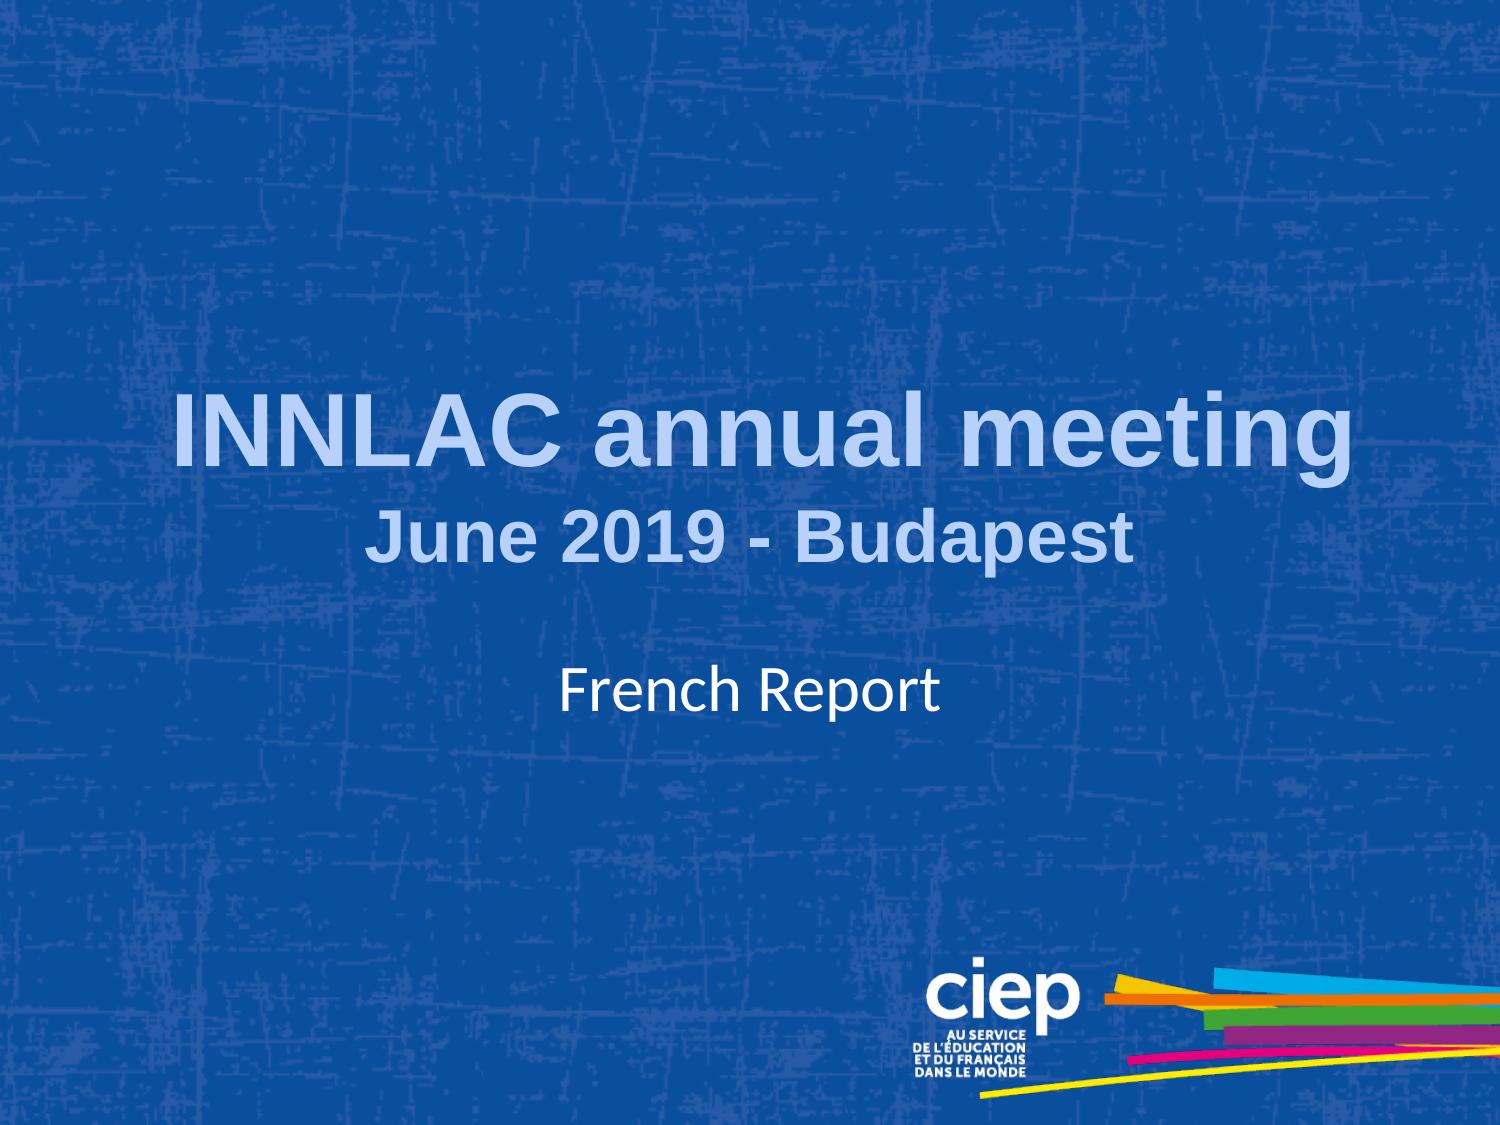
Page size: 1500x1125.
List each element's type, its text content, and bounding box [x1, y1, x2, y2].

title INNLAC annual meeting June 2019 - Budapest [112, 349, 1388, 591]
subtitle French Report [225, 637, 1275, 925]
picture [0, 0, 1500, 1125]
